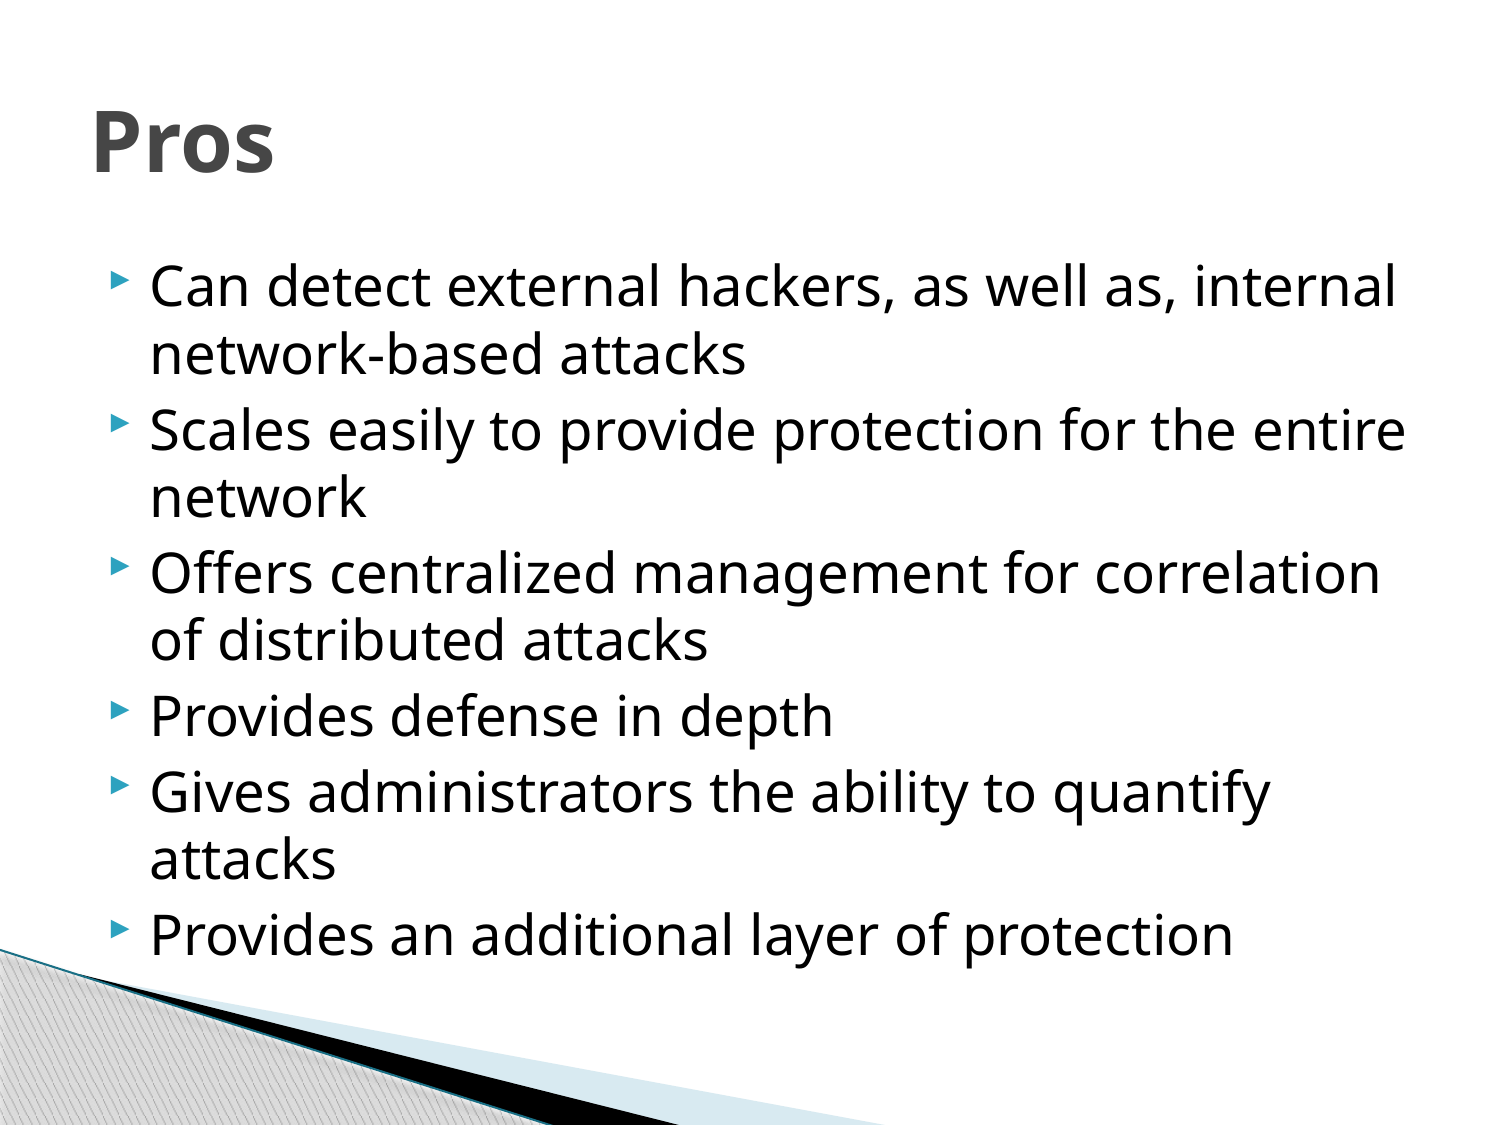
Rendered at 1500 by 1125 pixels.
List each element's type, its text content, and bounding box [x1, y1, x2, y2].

title Pros [75, 45, 1425, 233]
list Can detect external hackers, as well as, internal network-based attacks Scales easily to provide protection for the entire network Offers centralized management for correlation of distributed attacks Provides defense in depth Gives administrators the ability to quantify attacks Provides an additional layer of protection [75, 243, 1425, 986]
